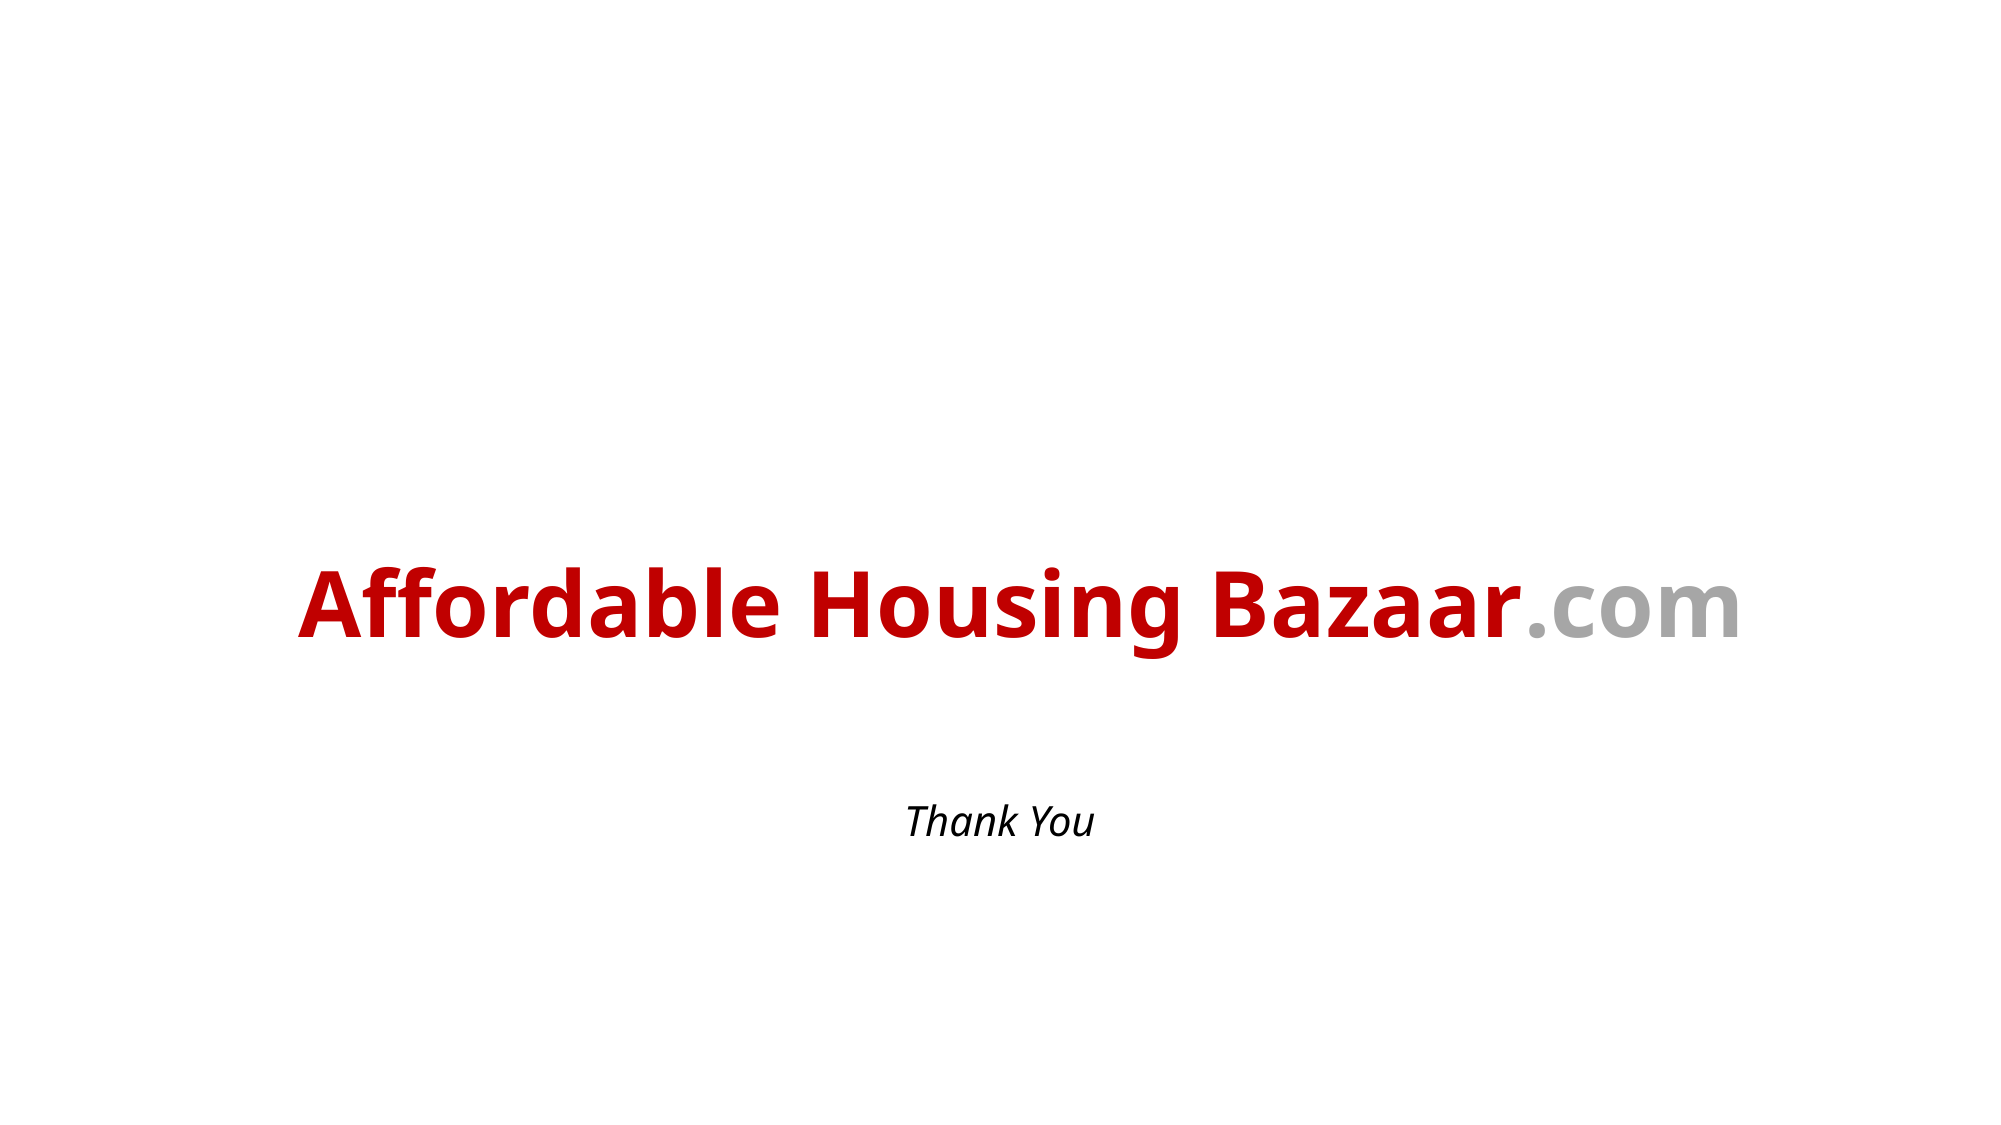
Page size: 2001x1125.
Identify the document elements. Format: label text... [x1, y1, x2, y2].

text_box Thank You [0, 787, 2000, 853]
text_box Affordable Housing Bazaar.com [21, 551, 2000, 788]
